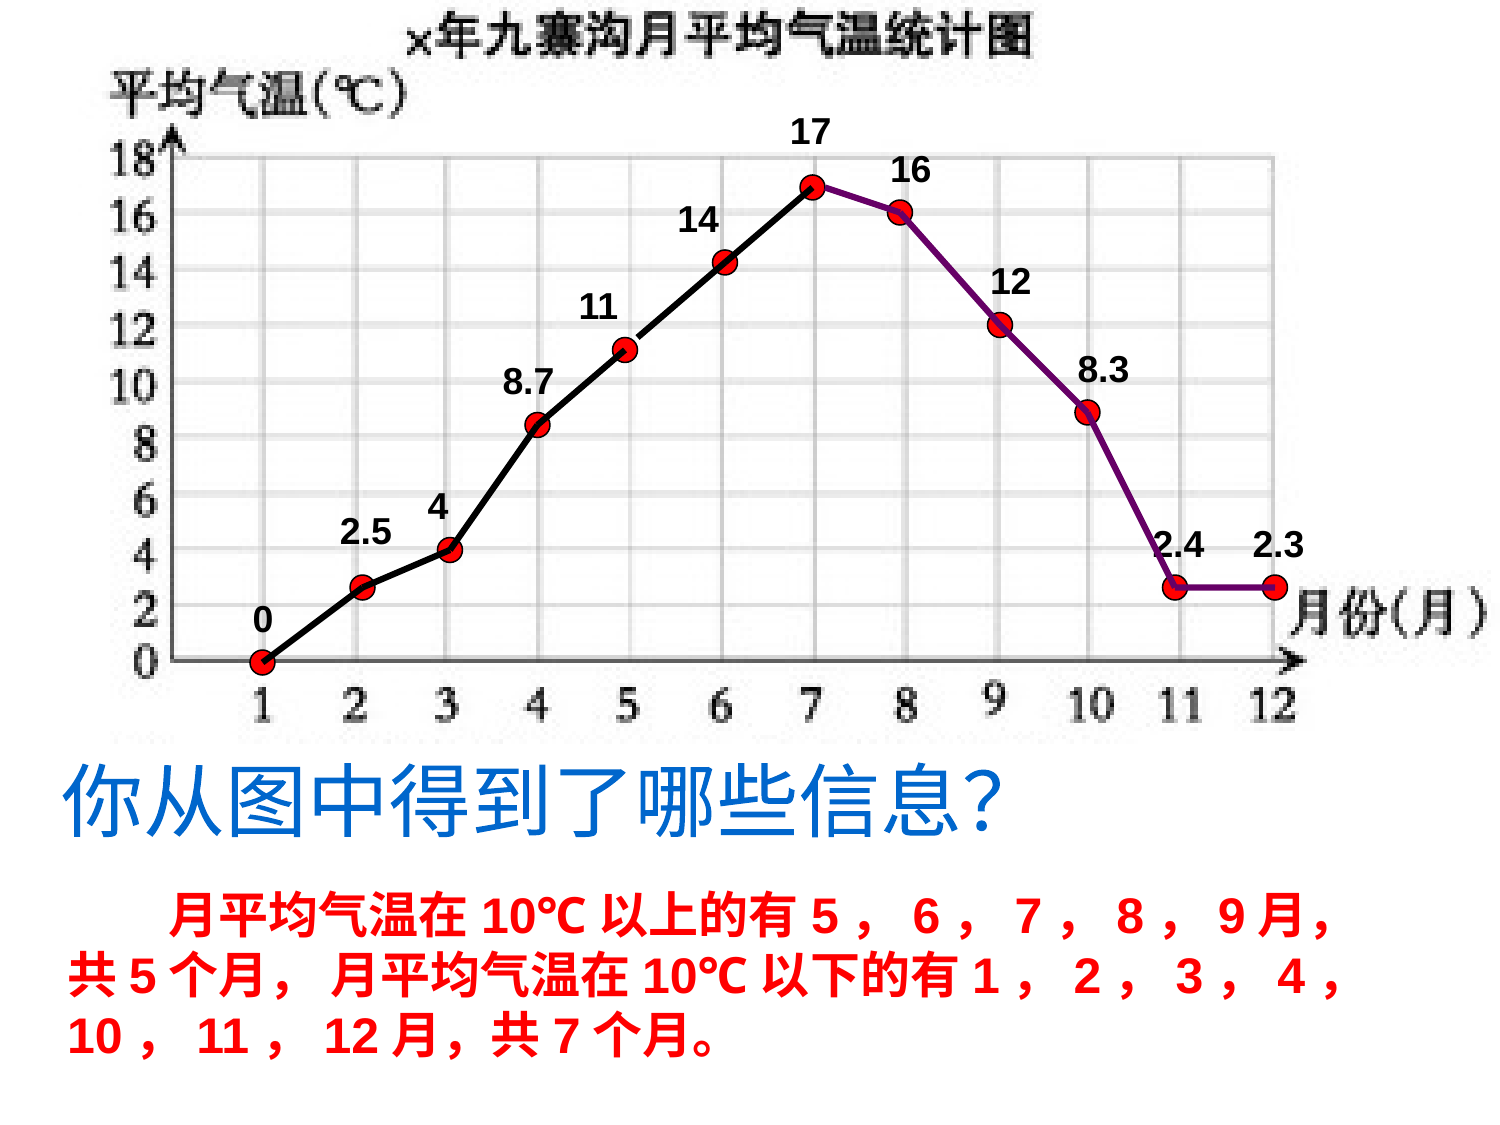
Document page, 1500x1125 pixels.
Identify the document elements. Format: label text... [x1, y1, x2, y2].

text_box 月平均气温在10℃以上的有5，6，7，8，9月， 共5个月， 月平均气温在10℃以下的有1，2，3，4， 10，11，12月，共7个月。 [52, 876, 1382, 1071]
picture [49, 0, 1500, 744]
